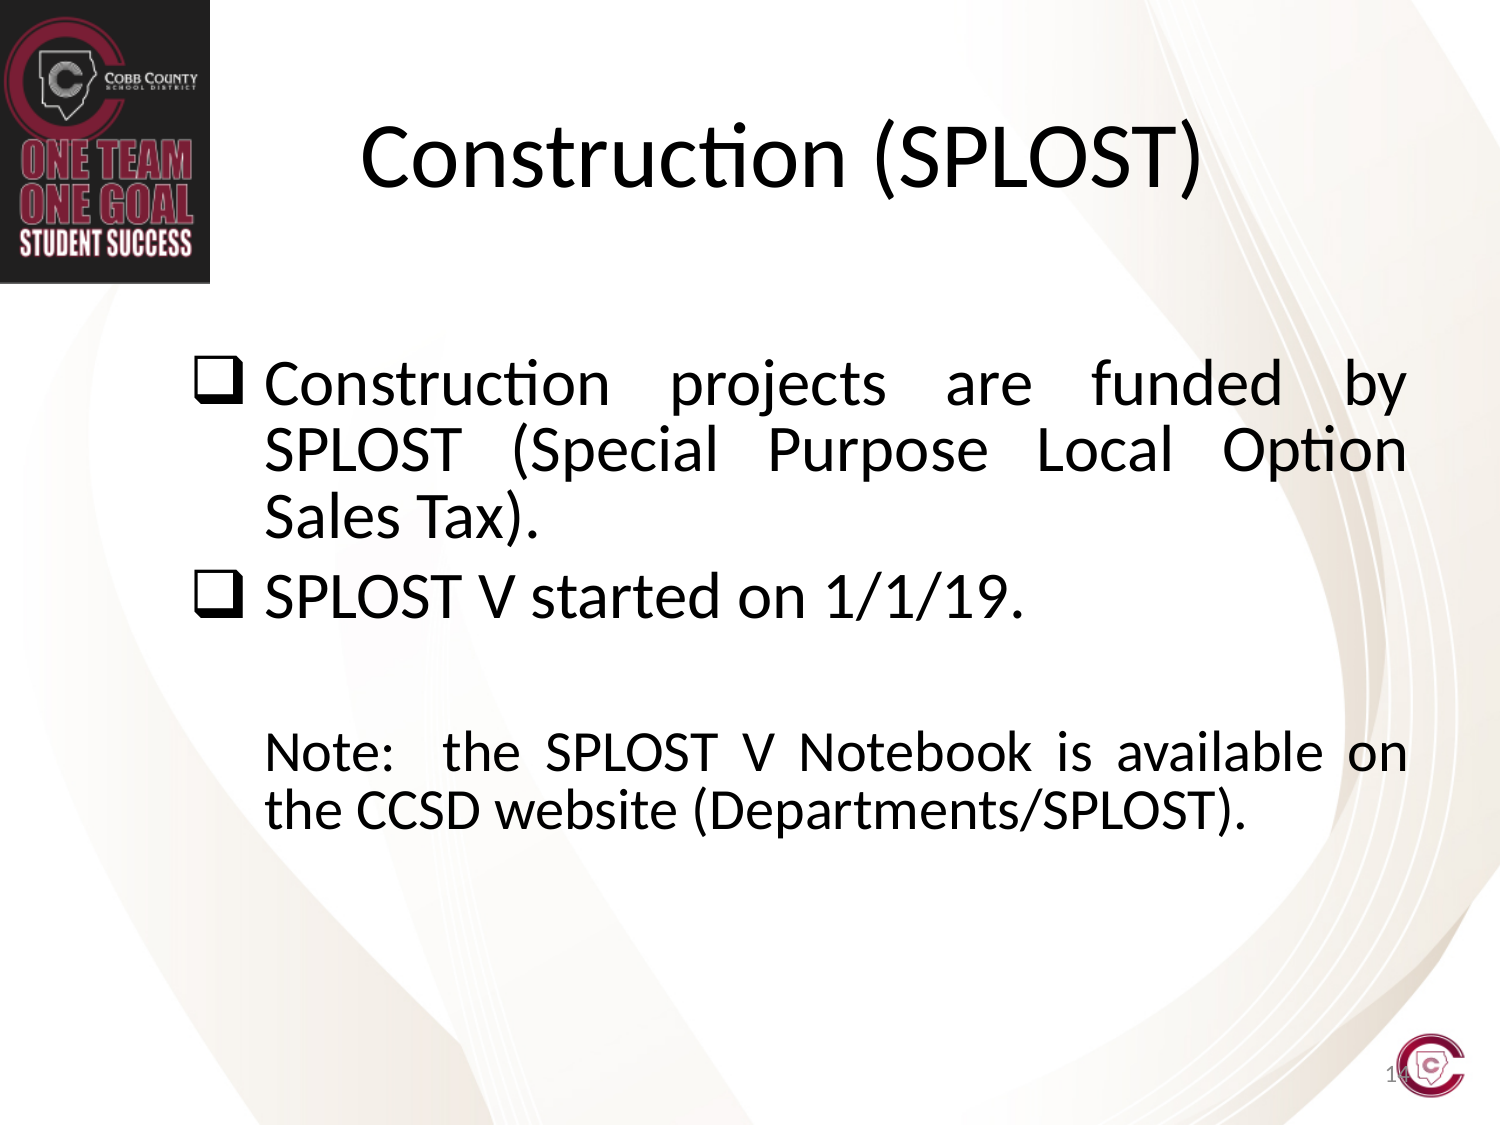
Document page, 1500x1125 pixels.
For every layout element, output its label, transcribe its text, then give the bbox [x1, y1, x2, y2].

slide_number 14 [1074, 1042, 1425, 1103]
subtitle Construction projects are funded by SPLOST (Special Purpose Local Option Sales Tax). SPLOST V started on 1/1/19. Note: the SPLOST V Notebook is available on the CCSD website (Departments/SPLOST). [174, 347, 1425, 1073]
picture [0, 0, 1500, 1125]
title Construction (SPLOST) [215, 75, 1400, 225]
